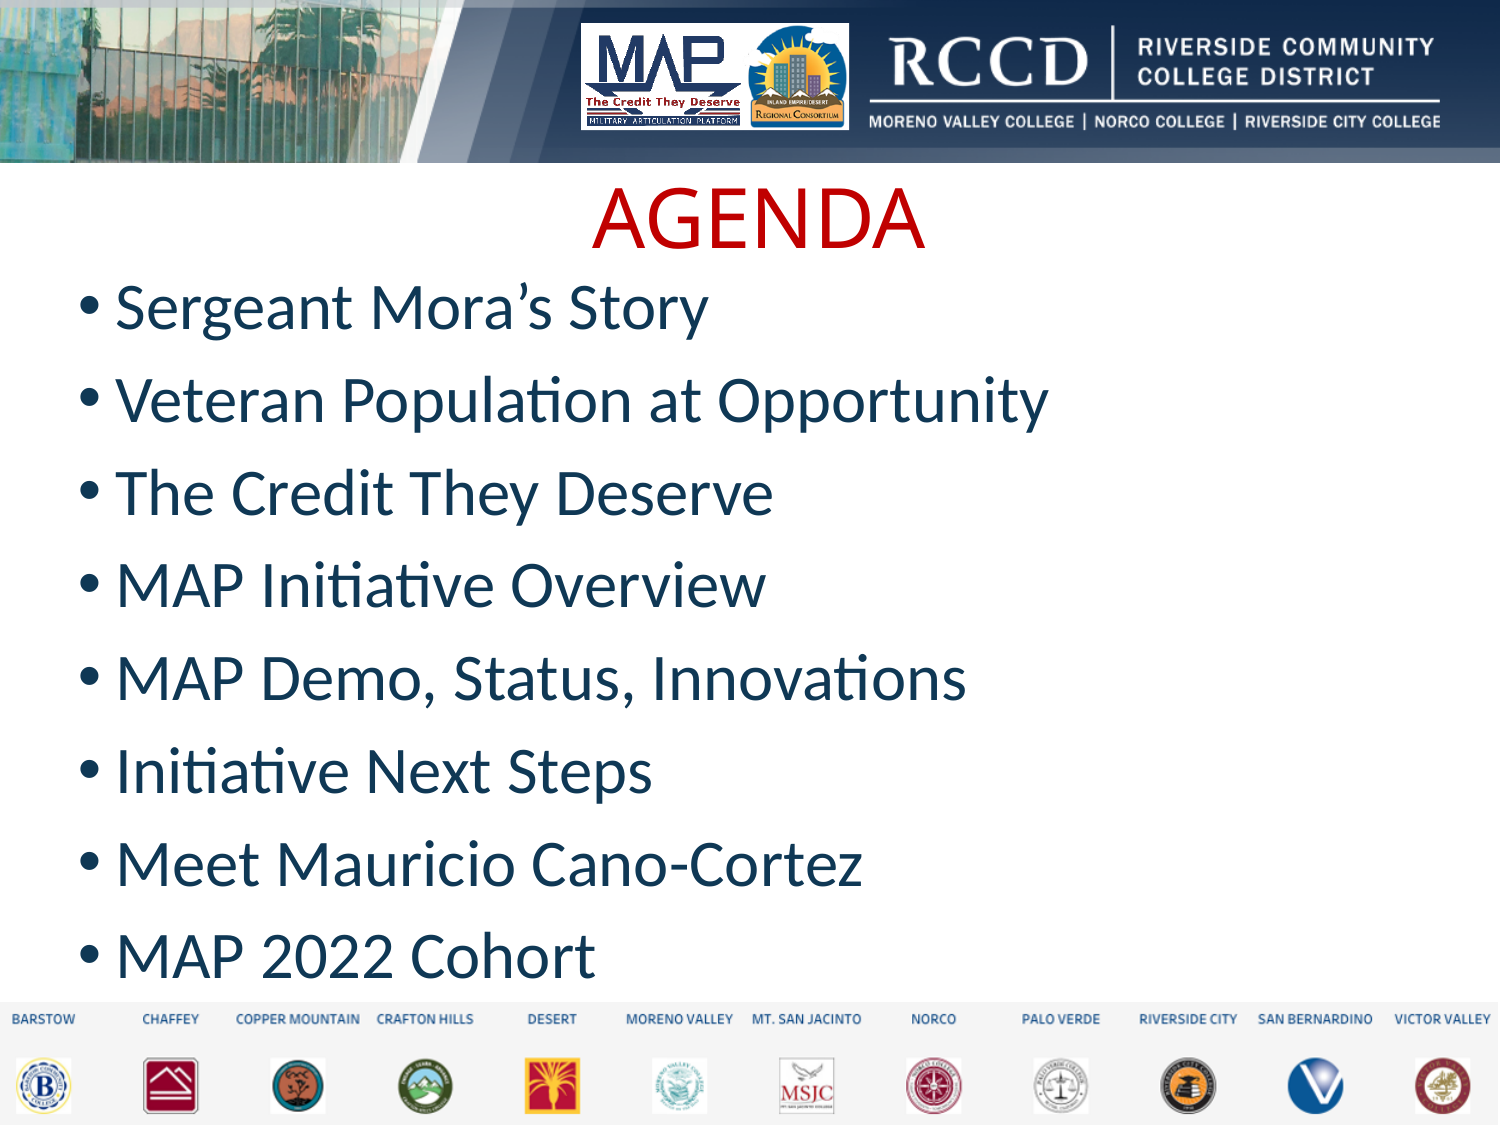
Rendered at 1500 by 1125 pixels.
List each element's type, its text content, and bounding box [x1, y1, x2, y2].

picture [0, 0, 1500, 163]
list Sergeant Mora’s Story Veteran Population at Opportunity The Credit They Deserve MAP Initiative Overview MAP Demo, Status, Innovations Initiative Next Steps Meet Mauricio Cano-Cortez MAP 2022 Cohort [62, 264, 1486, 993]
picture [0, 1002, 1498, 1125]
title AGENDA [103, 154, 1416, 264]
